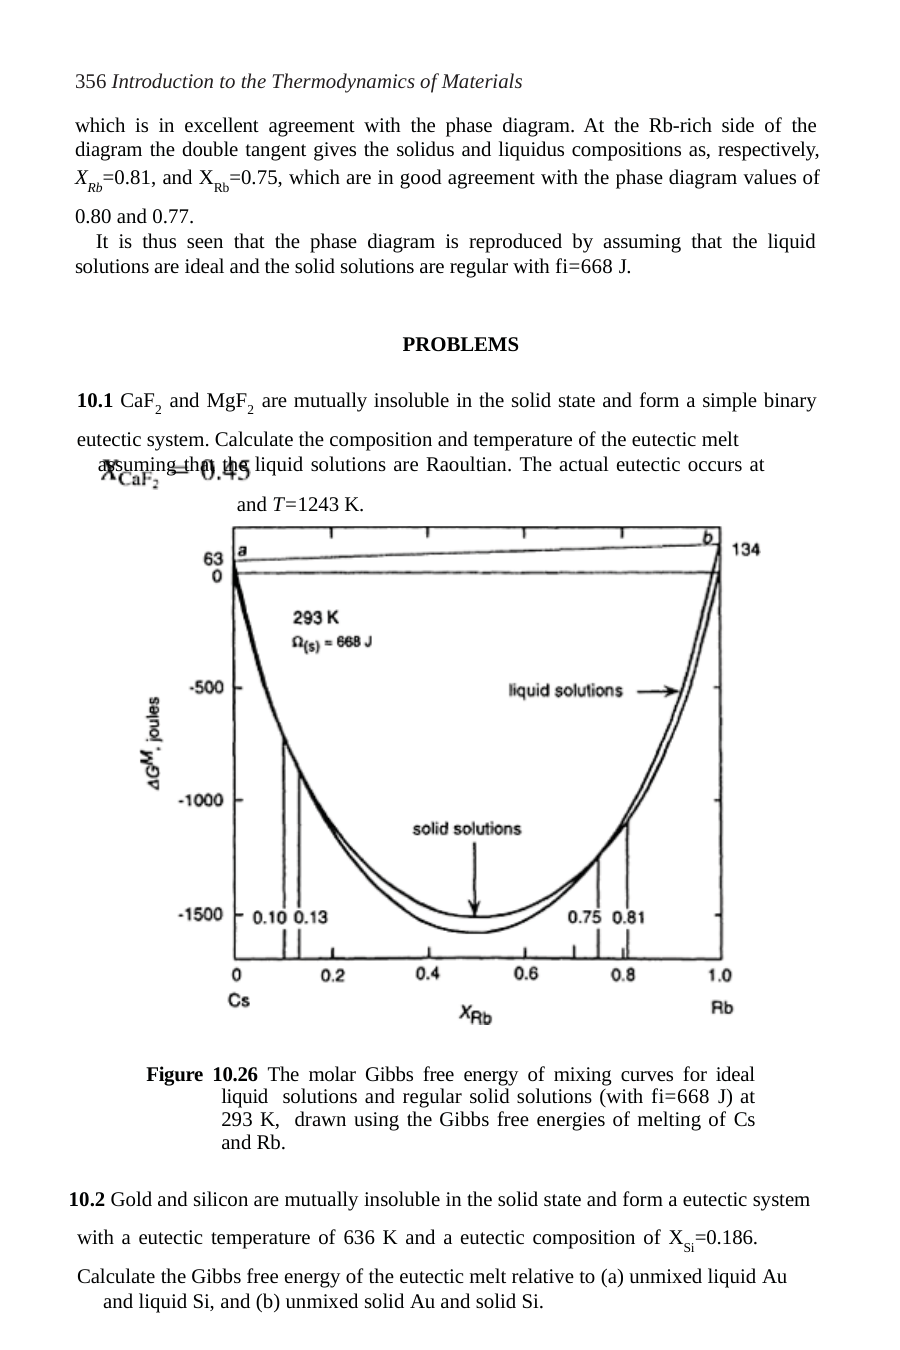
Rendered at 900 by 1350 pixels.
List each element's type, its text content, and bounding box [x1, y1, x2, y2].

text_box 356 Introduction to the Thermodynamics of Materials which is in excellent agreement with the phase diagram. At the Rb-rich side of the diagram the double tangent gives the solidus and liquidus compositions as, respectively, XRb=0.81, and XRb=0.75, which are in good agreement with the phase diagram values of 0.80 and 0.77. It is thus seen that the phase diagram is reproduced by assuming that the liquid solutions are ideal and the solid solutions are regular with fi=668 J. PROBLEMS 10.1 CaF2 and MgF2 are mutually insoluble in the solid state and form a simple binary eutectic system. Calculate the composition and temperature of the eutectic melt assuming that the liquid solutions are Raoultian. The actual eutectic occurs at and T=1243 K. [62, 66, 838, 517]
text_box Figure 10.26 The molar Gibbs free energy of mixing curves for ideal liquid solutions and regular solid solutions (with fi=668 J) at 293 K, drawn using the Gibbs free energies of melting of Cs and Rb. 10.2 Gold and silicon are mutually insoluble in the solid state and form a eutectic system with a eutectic temperature of 636 K and a eutectic composition of XSi=0.186. Calculate the Gibbs free energy of the eutectic melt relative to (a) unmixed liquid Au and liquid Si, and (b) unmixed solid Au and solid Si. [68, 1057, 832, 1313]
text_box [139, 526, 761, 1025]
